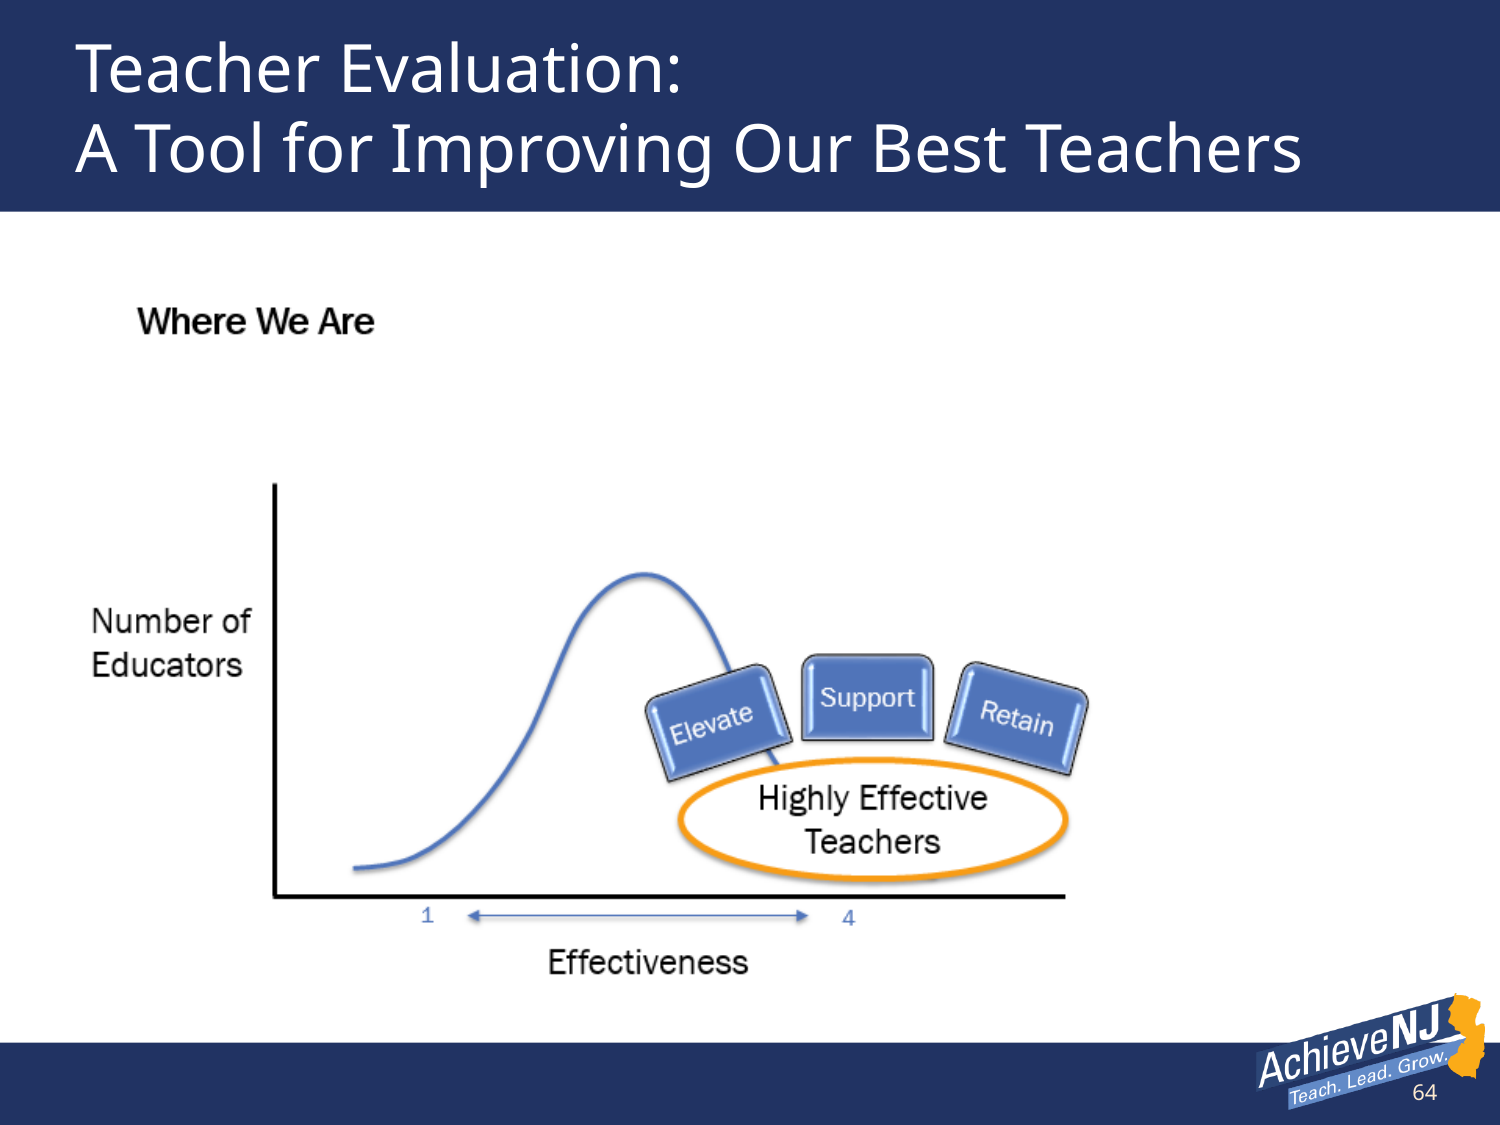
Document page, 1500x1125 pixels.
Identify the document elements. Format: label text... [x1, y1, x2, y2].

picture [85, 264, 1485, 1110]
title Teacher Evaluation: A Tool for Improving Our Best Teachers [0, 0, 1500, 212]
